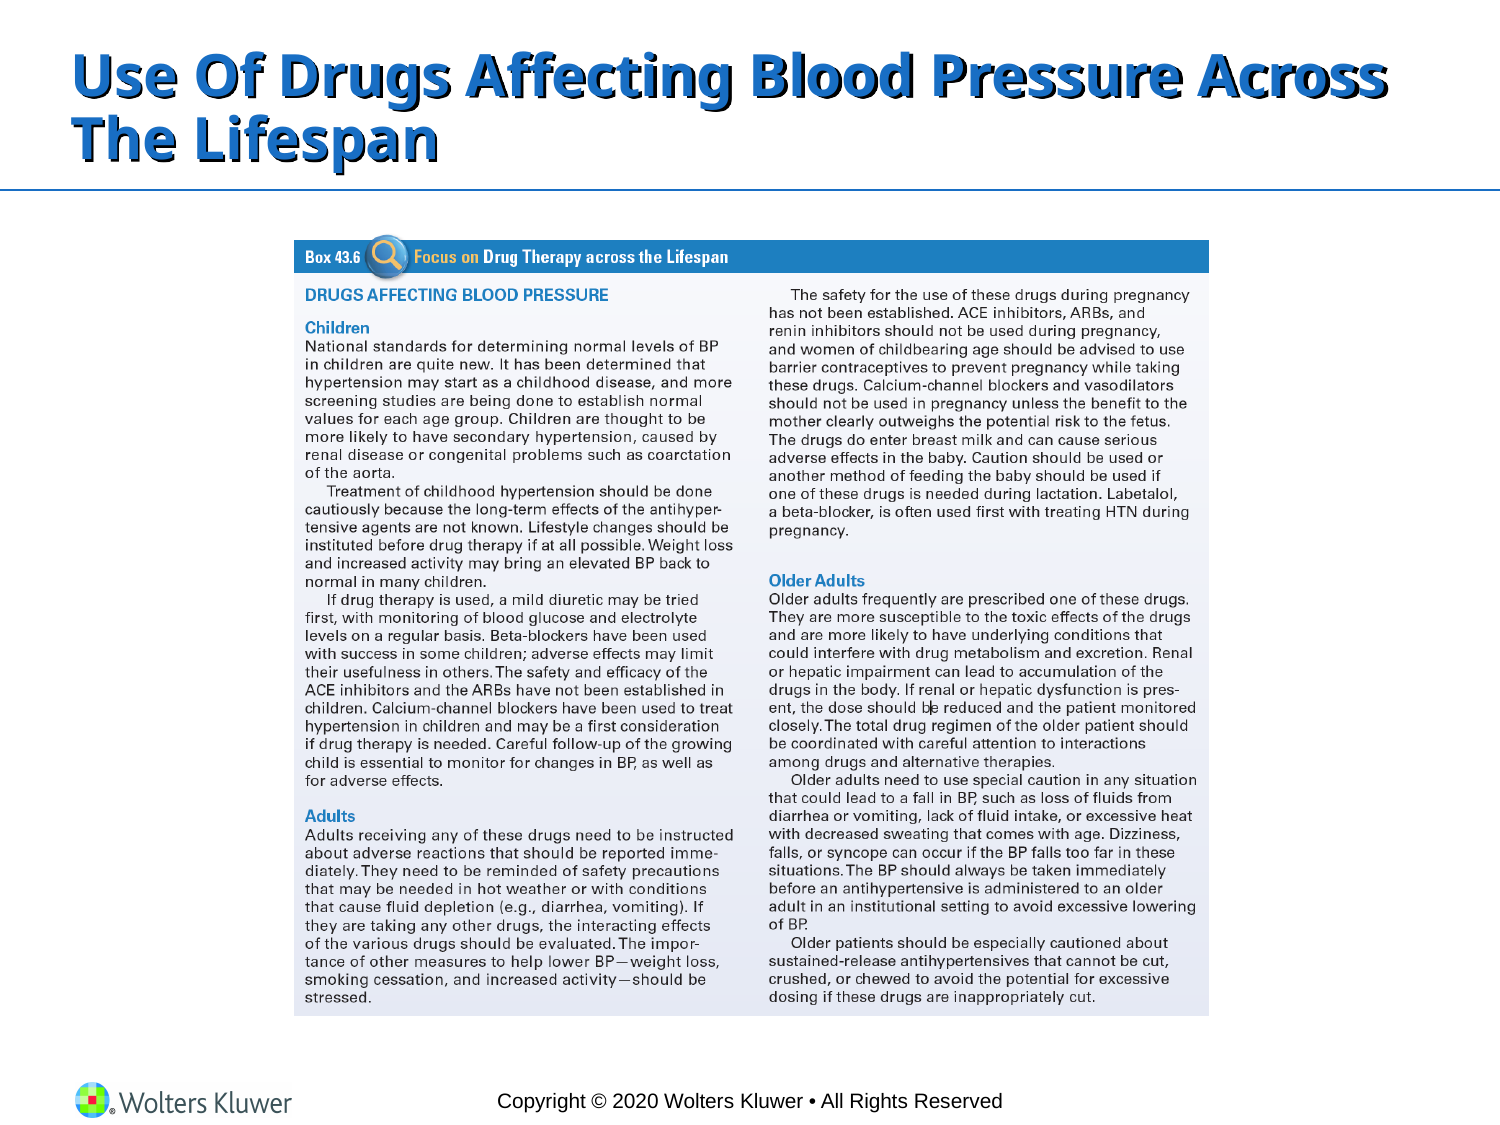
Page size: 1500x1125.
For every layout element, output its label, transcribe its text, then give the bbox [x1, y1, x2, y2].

picture [75, 1082, 292, 1118]
title Use Of Drugs Affecting Blood Pressure Across The Lifespan [70, 44, 1469, 172]
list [291, 228, 1209, 1017]
